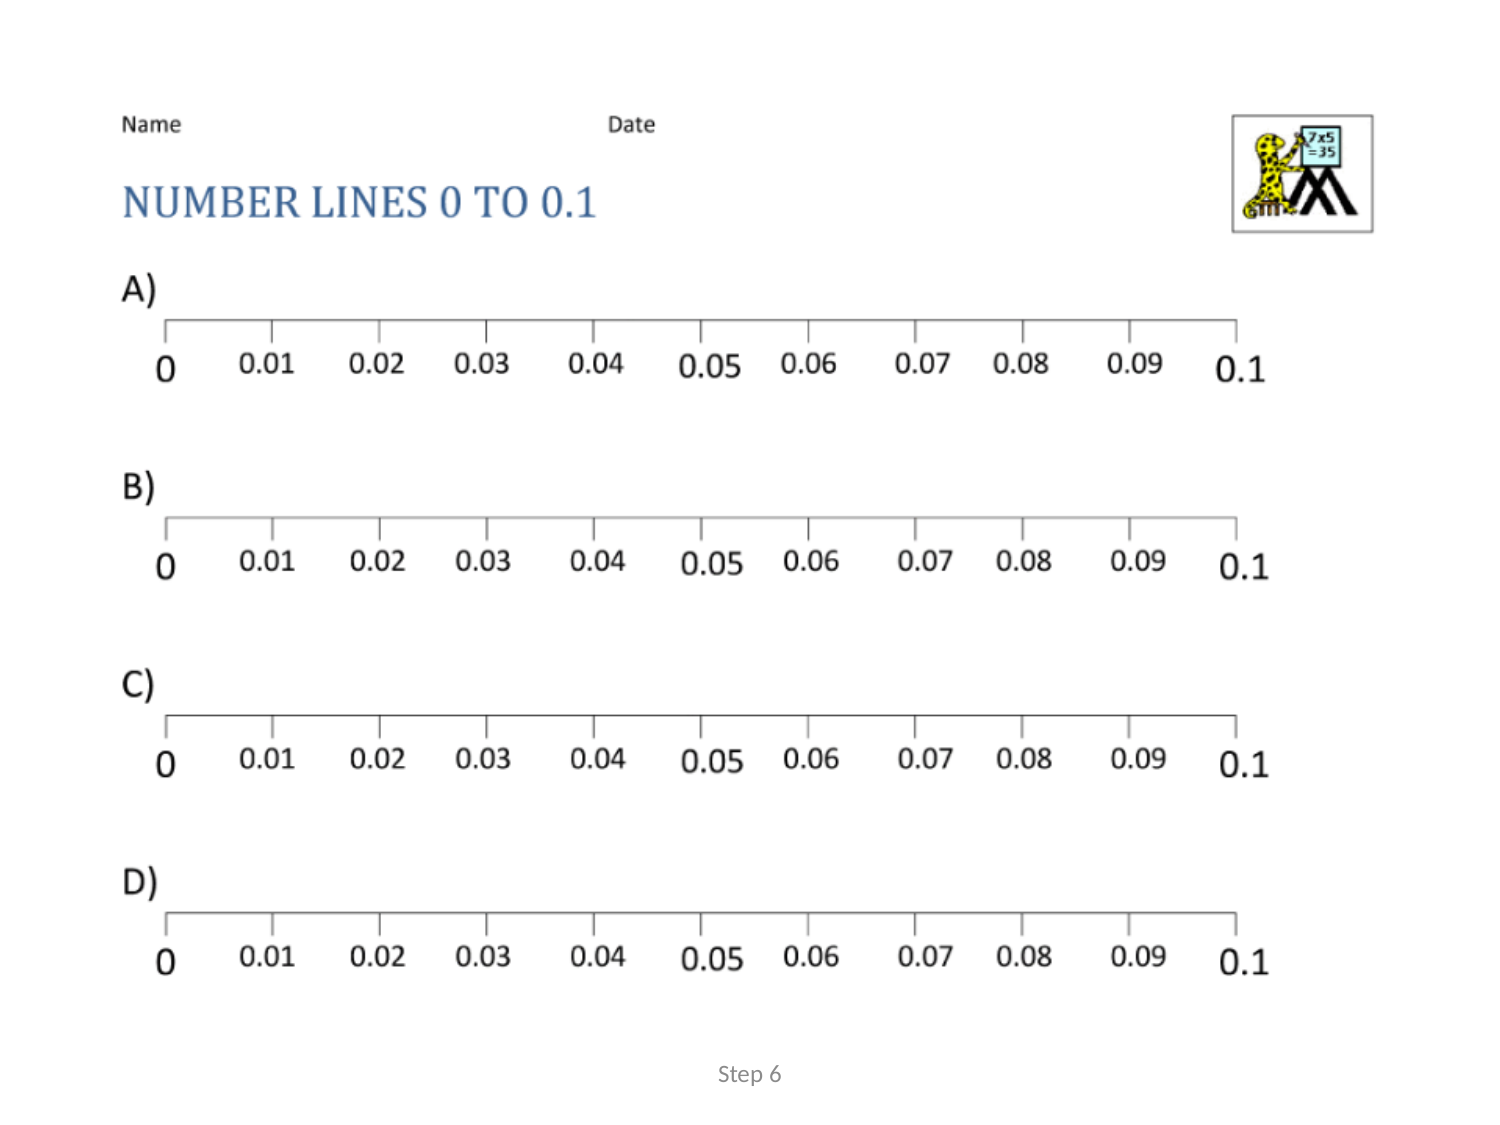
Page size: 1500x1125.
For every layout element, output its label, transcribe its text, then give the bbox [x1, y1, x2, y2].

picture [112, 102, 1388, 1023]
footer Step 6 [512, 1042, 988, 1103]
